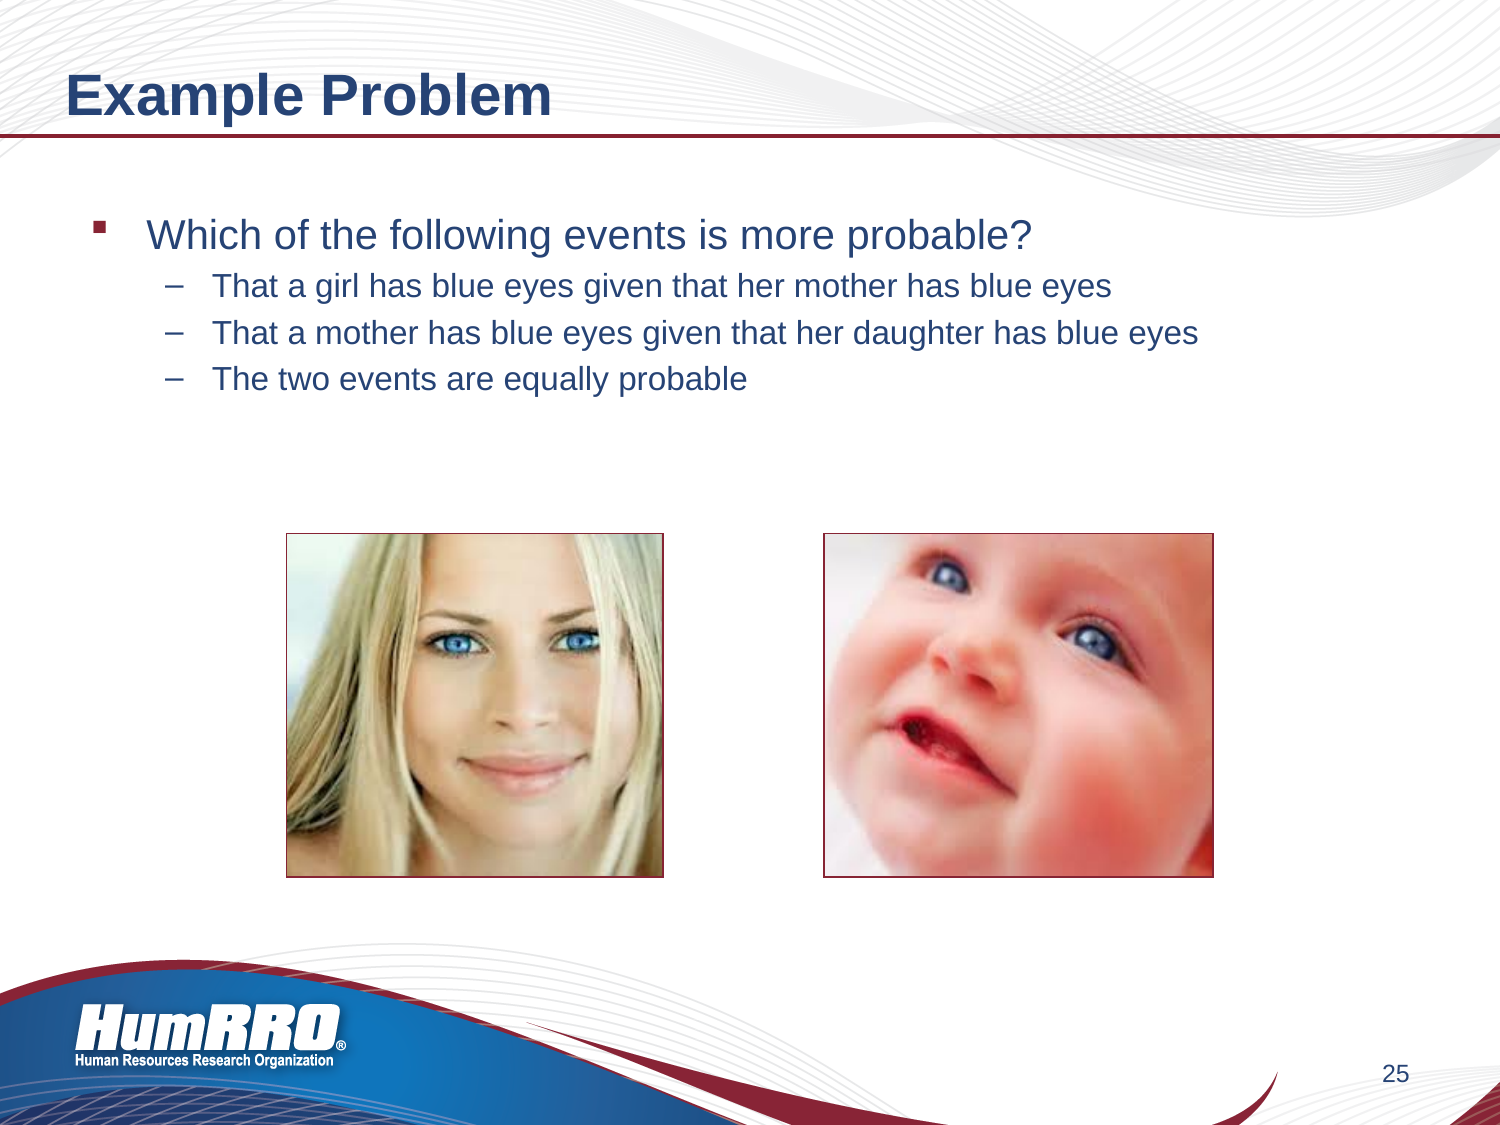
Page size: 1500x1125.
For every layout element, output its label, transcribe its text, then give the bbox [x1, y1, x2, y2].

picture [0, 0, 1500, 134]
picture [0, 138, 1500, 1125]
list Which of the following events is more probable? That a girl has blue eyes given that her mother has blue eyes That a mother has blue eyes given that her daughter has blue eyes The two events are equally probable [75, 200, 1425, 943]
slide_number 25 [1074, 1042, 1425, 1103]
title Example Problem [50, 21, 1400, 163]
